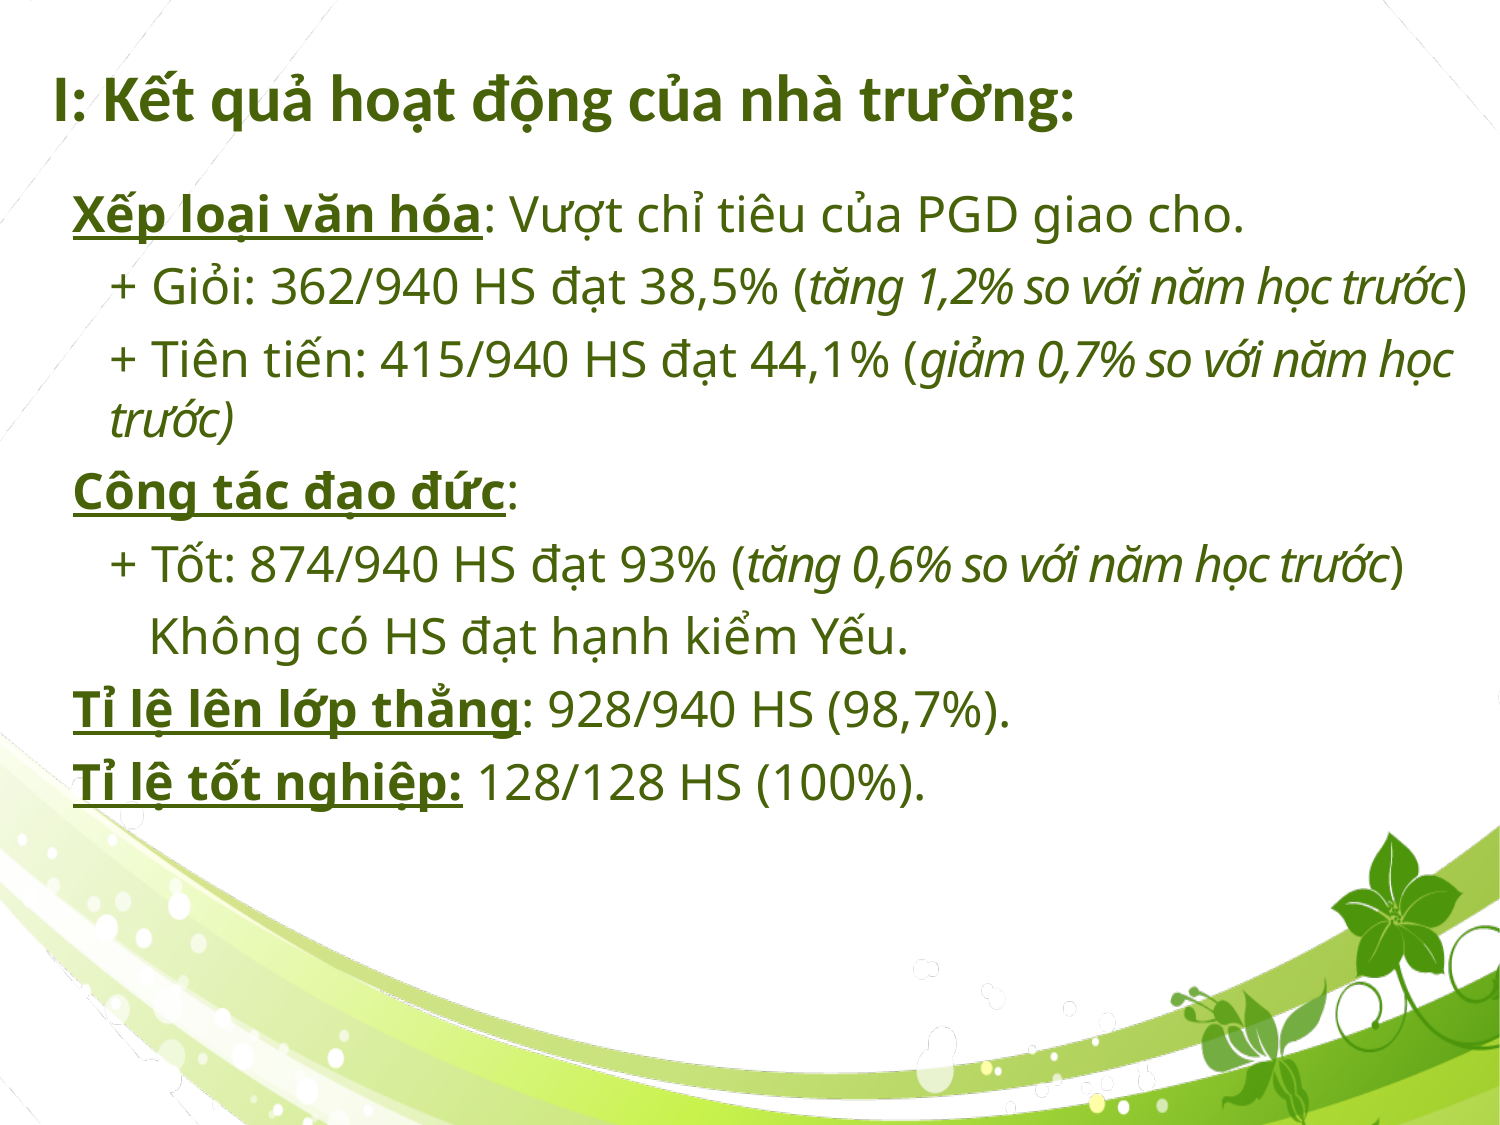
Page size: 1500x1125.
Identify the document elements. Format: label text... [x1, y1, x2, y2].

picture [0, 0, 1500, 1125]
title I: Kết quả hoạt động của nhà trường: [37, 12, 1384, 144]
text_box Xếp loại văn hóa: Vượt chỉ tiêu của PGD giao cho. + Giỏi: 362/940 HS đạt 38,5% (tăng 1,2% so với năm học trước) + Tiên tiến: 415/940 HS đạt 44,1% (giảm 0,7% so với năm học trước) Công tác đạo đức: + Tốt: 874/940 HS đạt 93% (tăng 0,6% so với năm học trước) Không có HS đạt hạnh kiểm Yếu. Tỉ lệ lên lớp thẳng: 928/940 HS (98,7%). Tỉ lệ tốt nghiệp: 128/128 HS (100%). [57, 174, 1500, 818]
